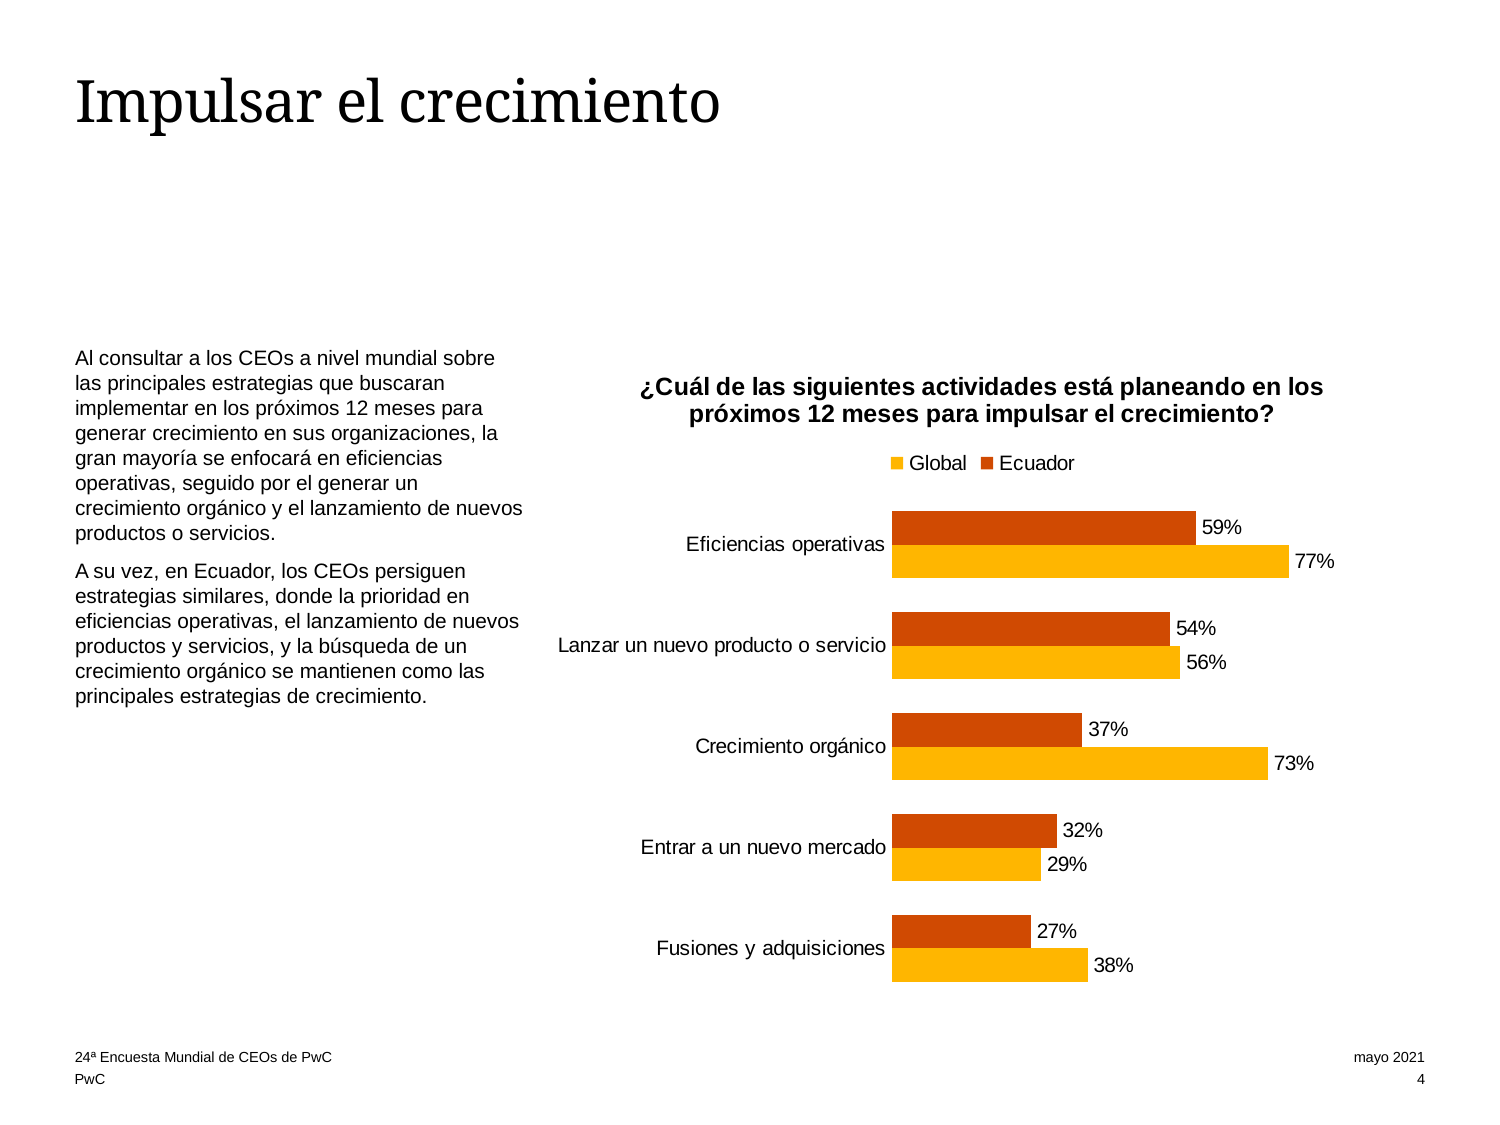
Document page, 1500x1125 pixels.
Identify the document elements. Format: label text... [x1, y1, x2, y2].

footer 24ª Encuesta Mundial de CEOs de PwC [74, 1042, 728, 1065]
slide_number 4 [1215, 1065, 1425, 1088]
chart [539, 344, 1426, 1013]
title Impulsar el crecimiento [75, 75, 1425, 150]
list Al consultar a los CEOs a nivel mundial sobre las principales estrategias que buscaran implementar en los próximos 12 meses para generar crecimiento en sus organizaciones, la gran mayoría se enfocará en eficiencias operativas, seguido por el generar un crecimiento orgánico y el lanzamiento de nuevos productos o servicios. A su vez, en Ecuador, los CEOs persiguen estrategias similares, donde la prioridad en eficiencias operativas, el lanzamiento de nuevos productos y servicios, y la búsqueda de un crecimiento orgánico se mantienen como las principales estrategias de crecimiento. [75, 345, 526, 1013]
slide_number mayo 2021 [1215, 1042, 1425, 1065]
